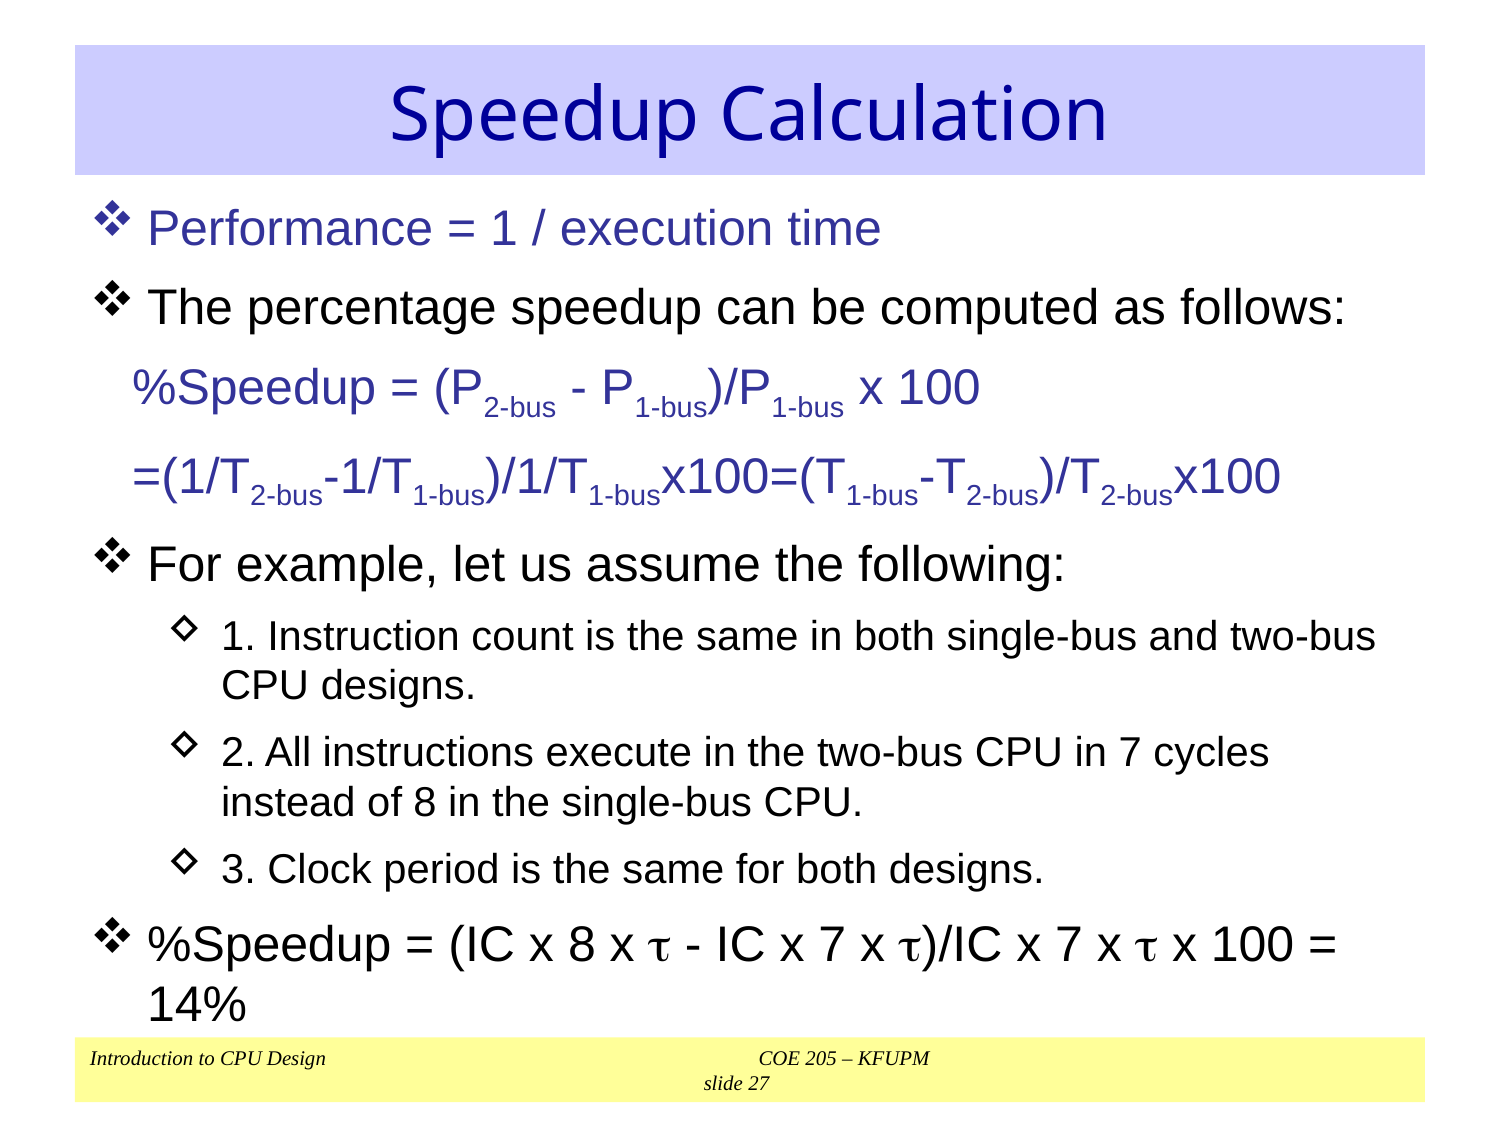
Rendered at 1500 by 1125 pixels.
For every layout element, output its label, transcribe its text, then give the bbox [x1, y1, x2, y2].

title Speedup Calculation [74, 44, 1426, 176]
list Performance = 1 / execution time The percentage speedup can be computed as follows: %Speedup = (P2-bus - P1-bus)/P1-bus x 100 =(1/T2-bus-1/T1-bus)/1/T1-busx100=(T1-bus-T2-bus)/T2-busx100 For example, let us assume the following: 1. Instruction count is the same in both single-bus and two-bus CPU designs. 2. All instructions execute in the two-bus CPU in 7 cycles instead of 8 in the single-bus CPU. 3. Clock period is the same for both designs. %Speedup = (IC x 8 x  - IC x 7 x )/IC x 7 x  x 100 = 14% [74, 187, 1426, 1032]
